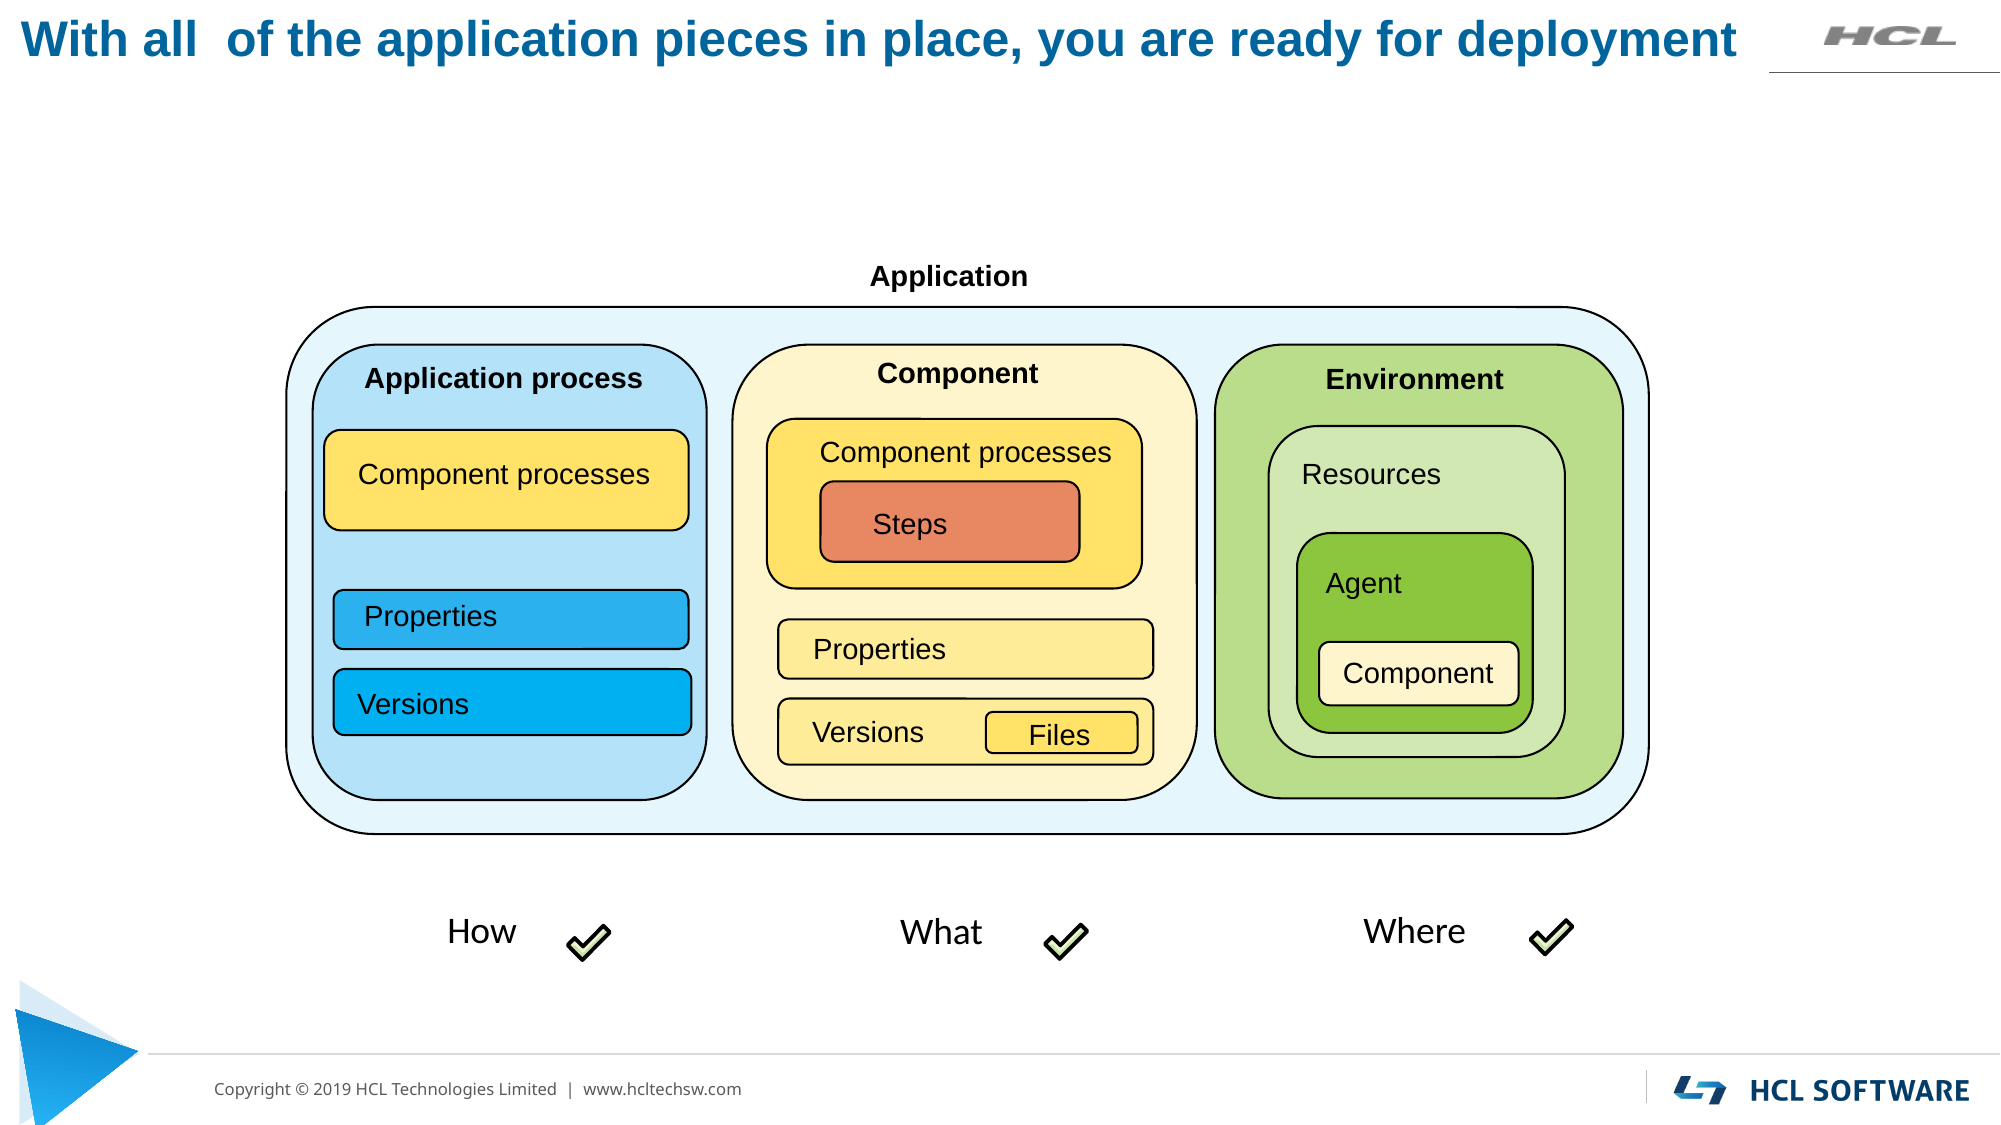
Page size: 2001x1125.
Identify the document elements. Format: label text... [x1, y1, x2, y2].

text_box How [432, 899, 575, 959]
text_box Where [1348, 899, 1529, 959]
picture [1529, 917, 1576, 957]
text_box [286, 249, 1649, 834]
picture [1043, 921, 1090, 961]
picture [1667, 1068, 1980, 1116]
picture [566, 923, 613, 962]
text_box What [885, 899, 1050, 960]
title With all of the application pieces in place, you are ready for deployment [20, 5, 1770, 109]
